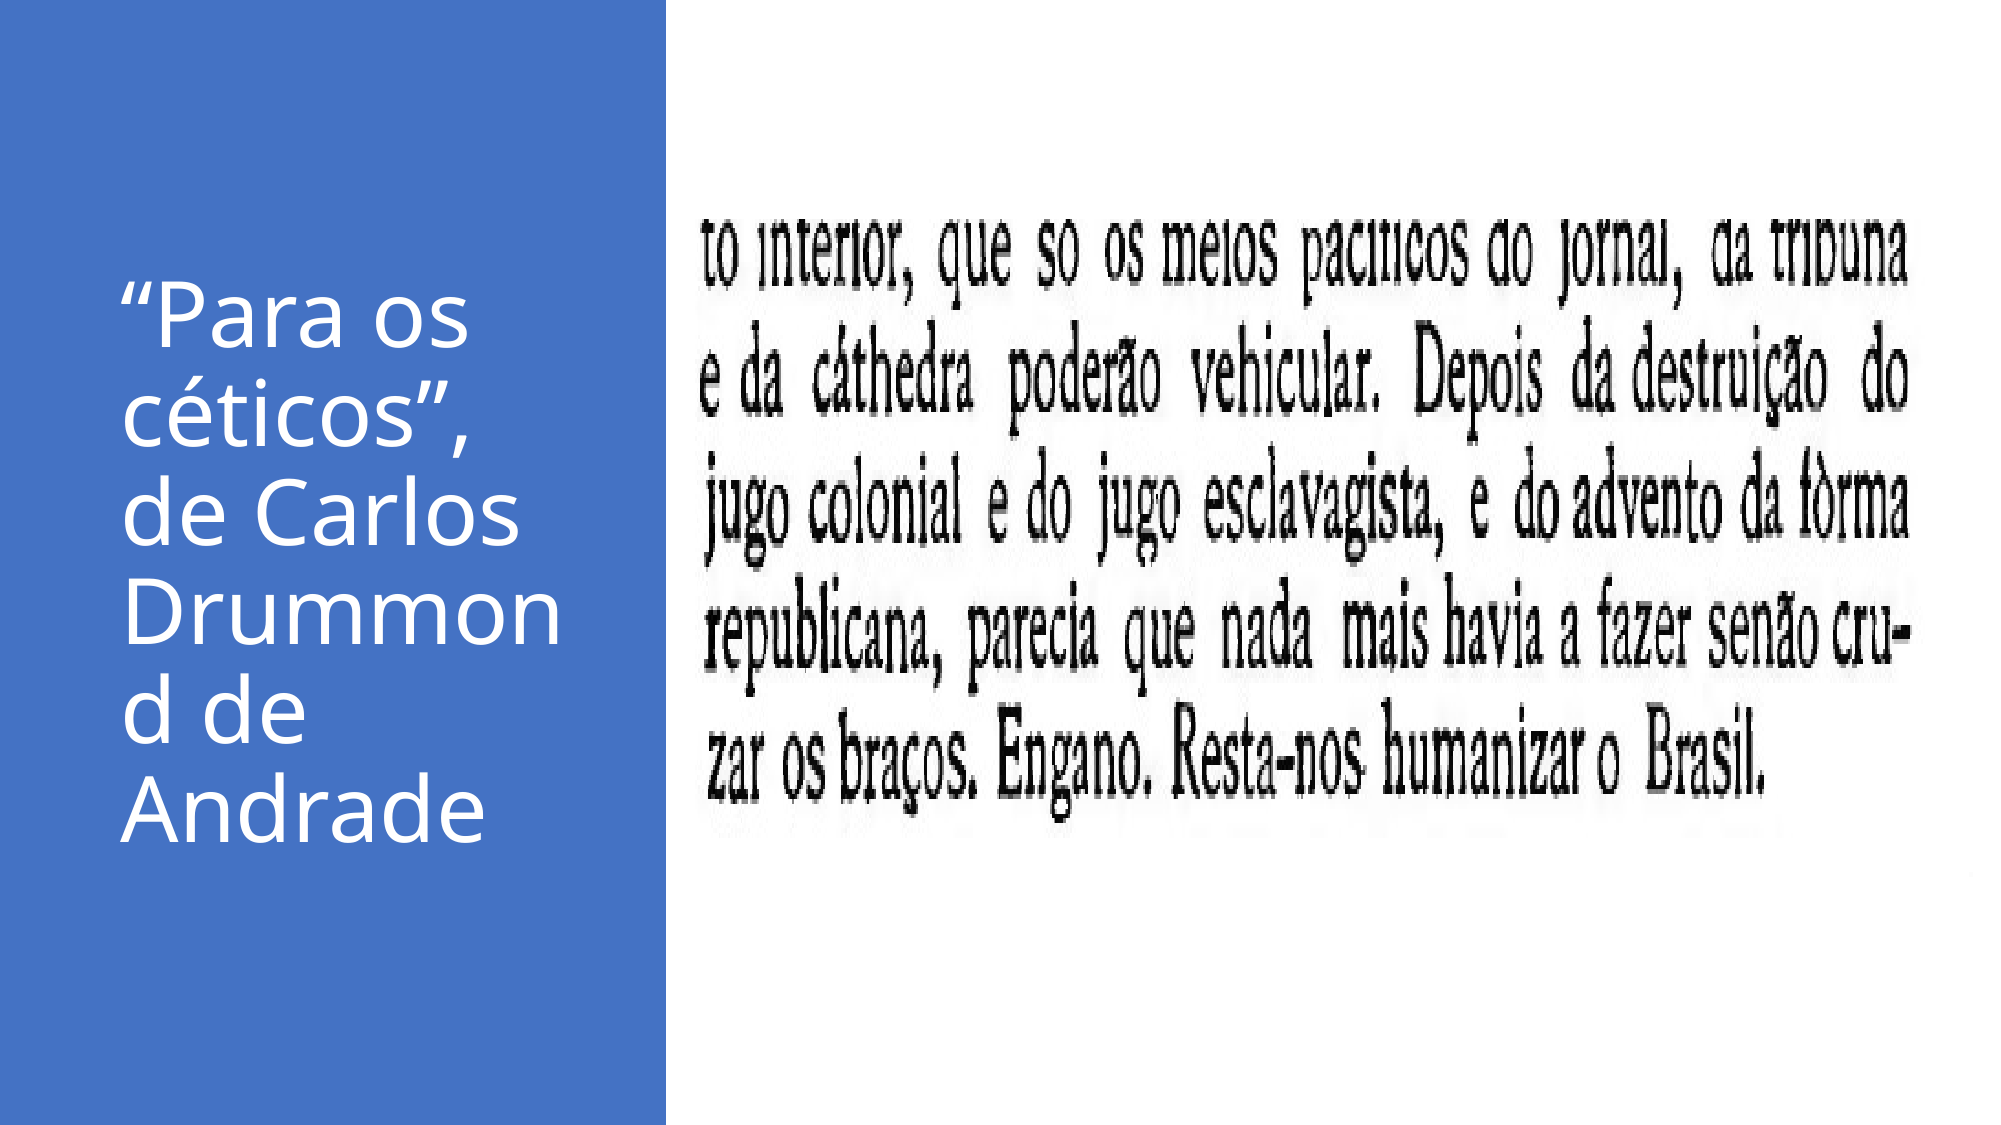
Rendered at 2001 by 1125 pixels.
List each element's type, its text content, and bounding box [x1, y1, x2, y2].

text_box [0, 0, 667, 1125]
title “Para os céticos”, de Carlos Drummond de Andrade [105, 104, 614, 1026]
picture [665, 219, 1973, 877]
